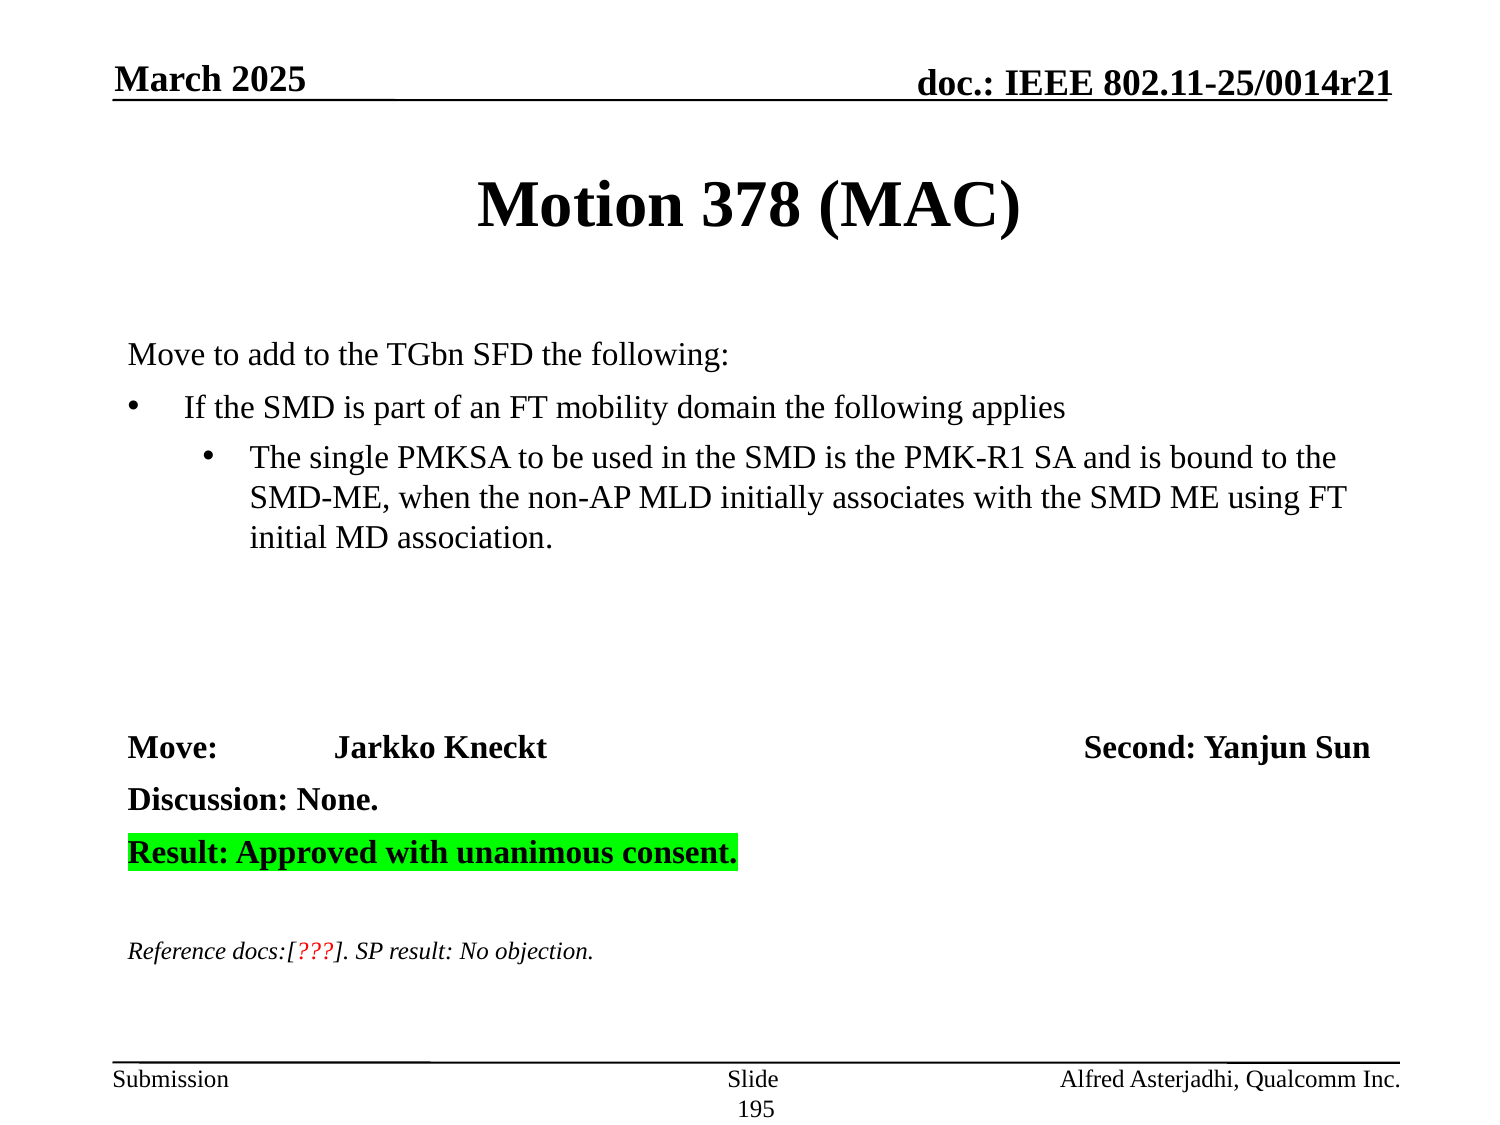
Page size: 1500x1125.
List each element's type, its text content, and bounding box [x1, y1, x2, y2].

title Motion 378 (MAC) [112, 112, 1388, 288]
list Move to add to the TGbn SFD the following: If the SMD is part of an FT mobility domain the following applies The single PMKSA to be used in the SMD is the PMK-R1 SA and is bound to the SMD-ME, when the non-AP MLD initially associates with the SMD ME using FT initial MD association. Move: Jarkko Kneckt Second: Yanjun Sun Discussion: None. Result: Approved with unanimous consent. Reference docs:[???]. SP result: No objection. [112, 324, 1388, 1000]
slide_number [114, 54, 423, 100]
footer Alfred Asterjadhi, Qualcomm Inc. [878, 1061, 1402, 1093]
slide_number Slide 195 [712, 1061, 800, 1123]
